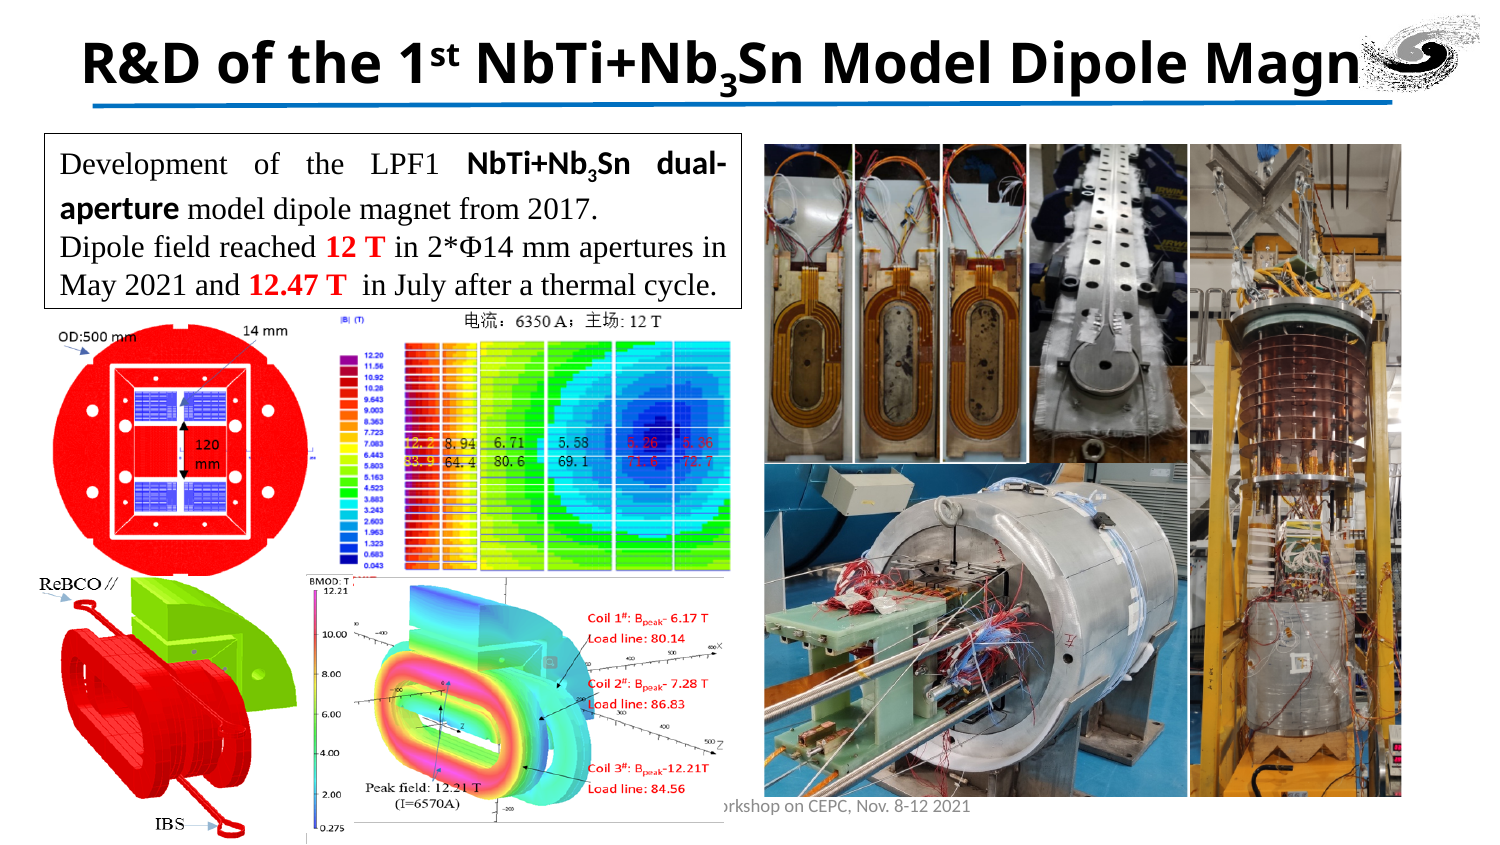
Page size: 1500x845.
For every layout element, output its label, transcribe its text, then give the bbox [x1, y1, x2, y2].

picture [26, 311, 742, 845]
footer The 2021 International Workshop on CEPC, Nov. 8-12 2021 [724, 782, 1004, 828]
text_box R&D of the 1st NbTi+Nb3Sn Model Dipole Magnet [66, 12, 1436, 112]
picture [1359, 13, 1480, 93]
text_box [92, 102, 1393, 106]
picture [764, 144, 1188, 797]
picture [1190, 144, 1402, 797]
text_box Development of the LPF1 NbTi+Nb3Sn dual-aperture model dipole magnet from 2017. Dipole field reached 12 T in 2*Φ14 mm apertures in May 2021 and 12.47 T in July after a thermal cycle. [44, 133, 742, 309]
